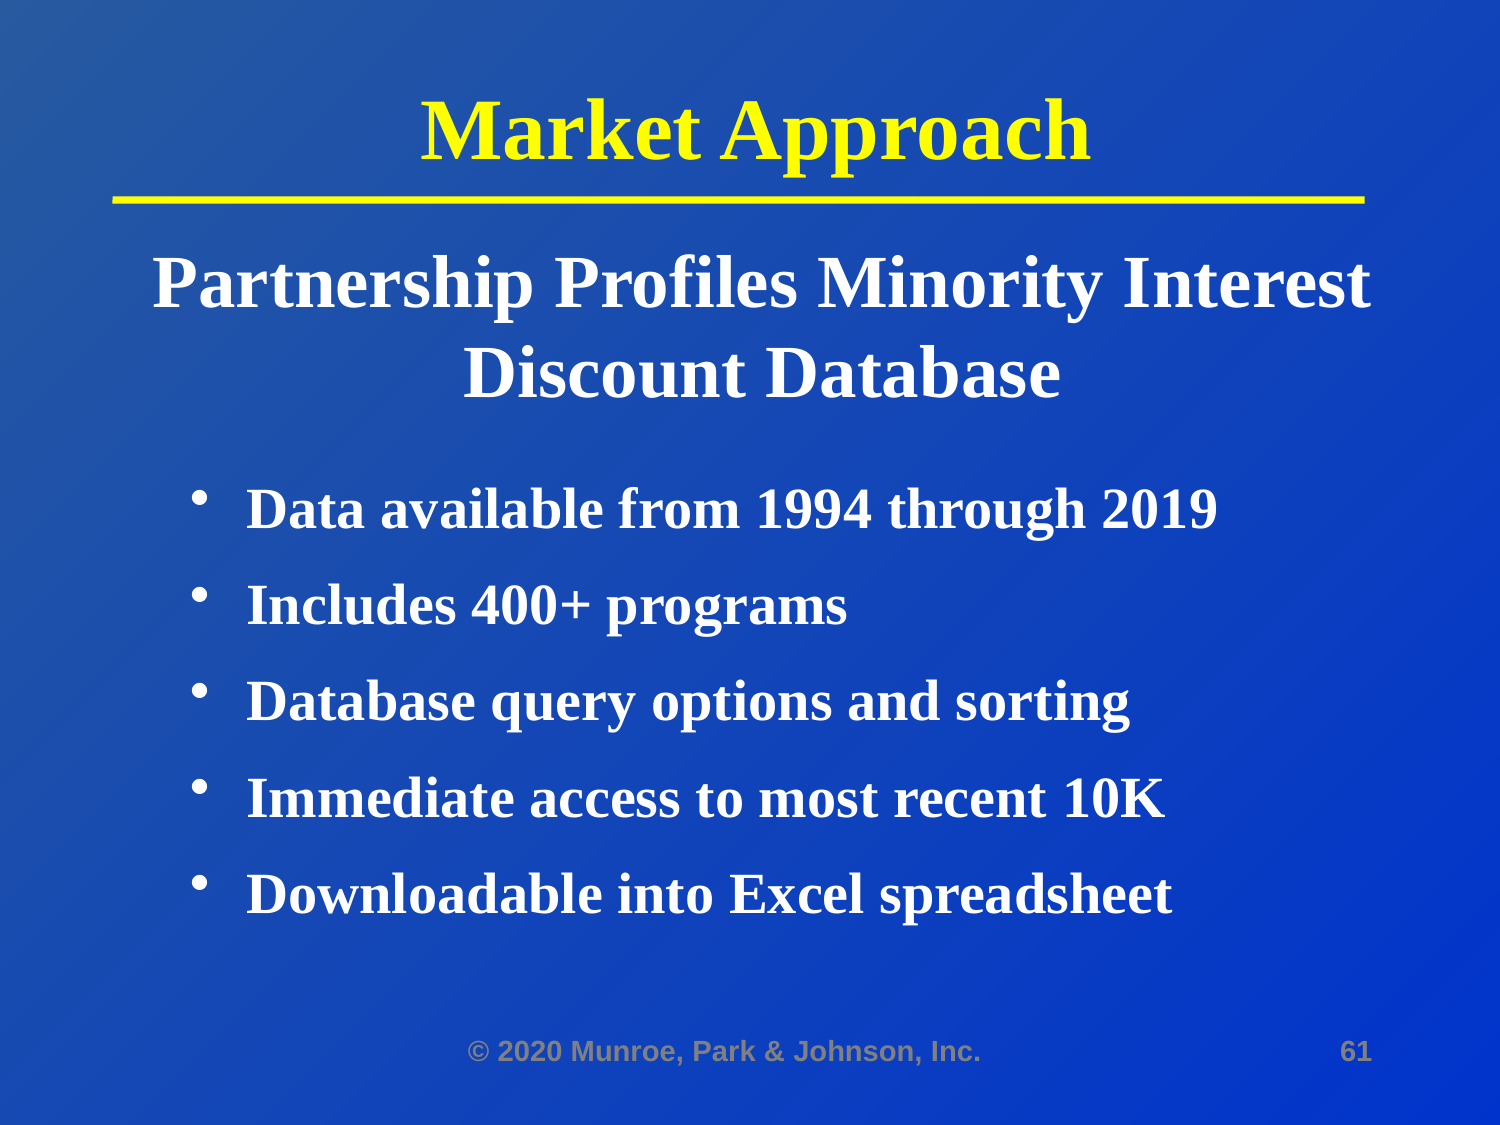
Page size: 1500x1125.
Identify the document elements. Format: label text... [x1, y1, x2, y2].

text_box Partnership Profiles Minority Interest Discount Database [99, 224, 1425, 420]
footer © 2020 Munroe, Park & Johnson, Inc. [399, 1024, 1051, 1101]
list Data available from 1994 through 2019 Includes 400+ programs Database query options and sorting Immediate access to most recent 10K Downloadable into Excel spreadsheet [174, 462, 1300, 1013]
slide_number 61 [1074, 1024, 1388, 1101]
title Market Approach [174, 37, 1338, 213]
